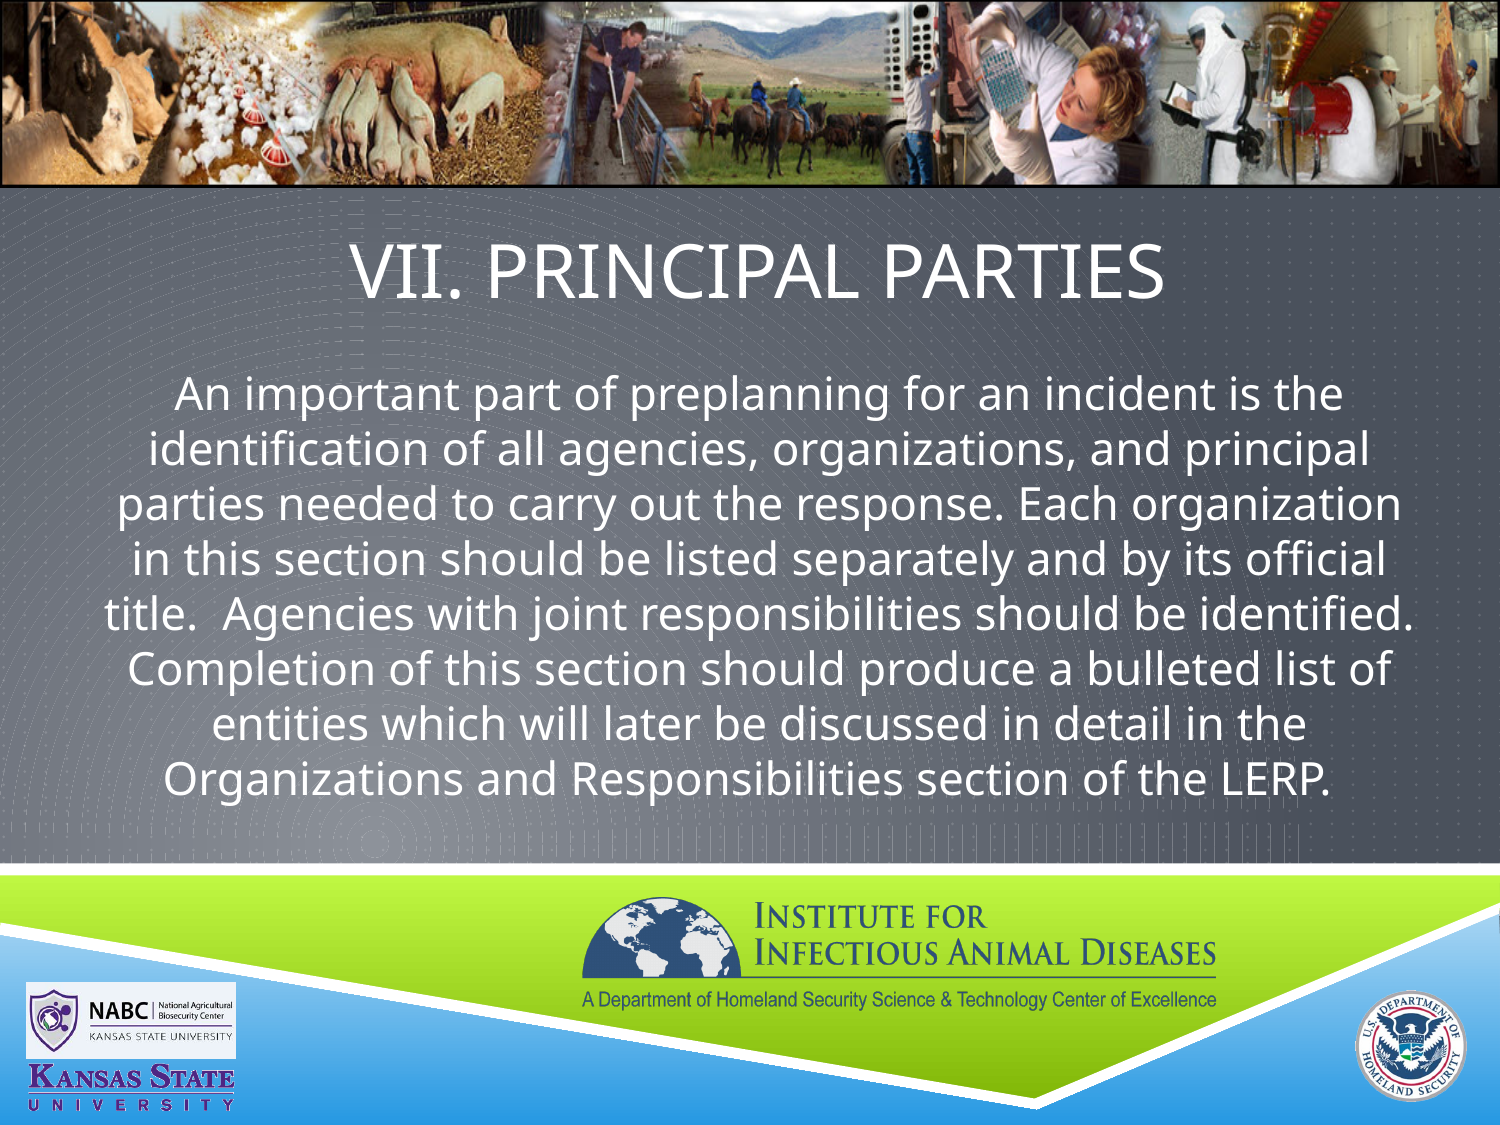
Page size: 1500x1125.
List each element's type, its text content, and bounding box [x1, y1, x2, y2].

picture [0, 0, 1500, 188]
picture [1355, 990, 1467, 1102]
subtitle An important part of preplanning for an incident is the identification of all agencies, organizations, and principal parties needed to carry out the response. Each organization in this section should be listed separately and by its official title. Agencies with joint responsibilities should be identified. Completion of this section should produce a bulleted list of entities which will later be discussed in detail in the Organizations and Responsibilities section of the LERP. [93, 372, 1426, 797]
picture [582, 897, 1217, 1013]
title VII. PRINCIPAL PARTIES [95, 210, 1423, 322]
picture [9, 982, 254, 1120]
